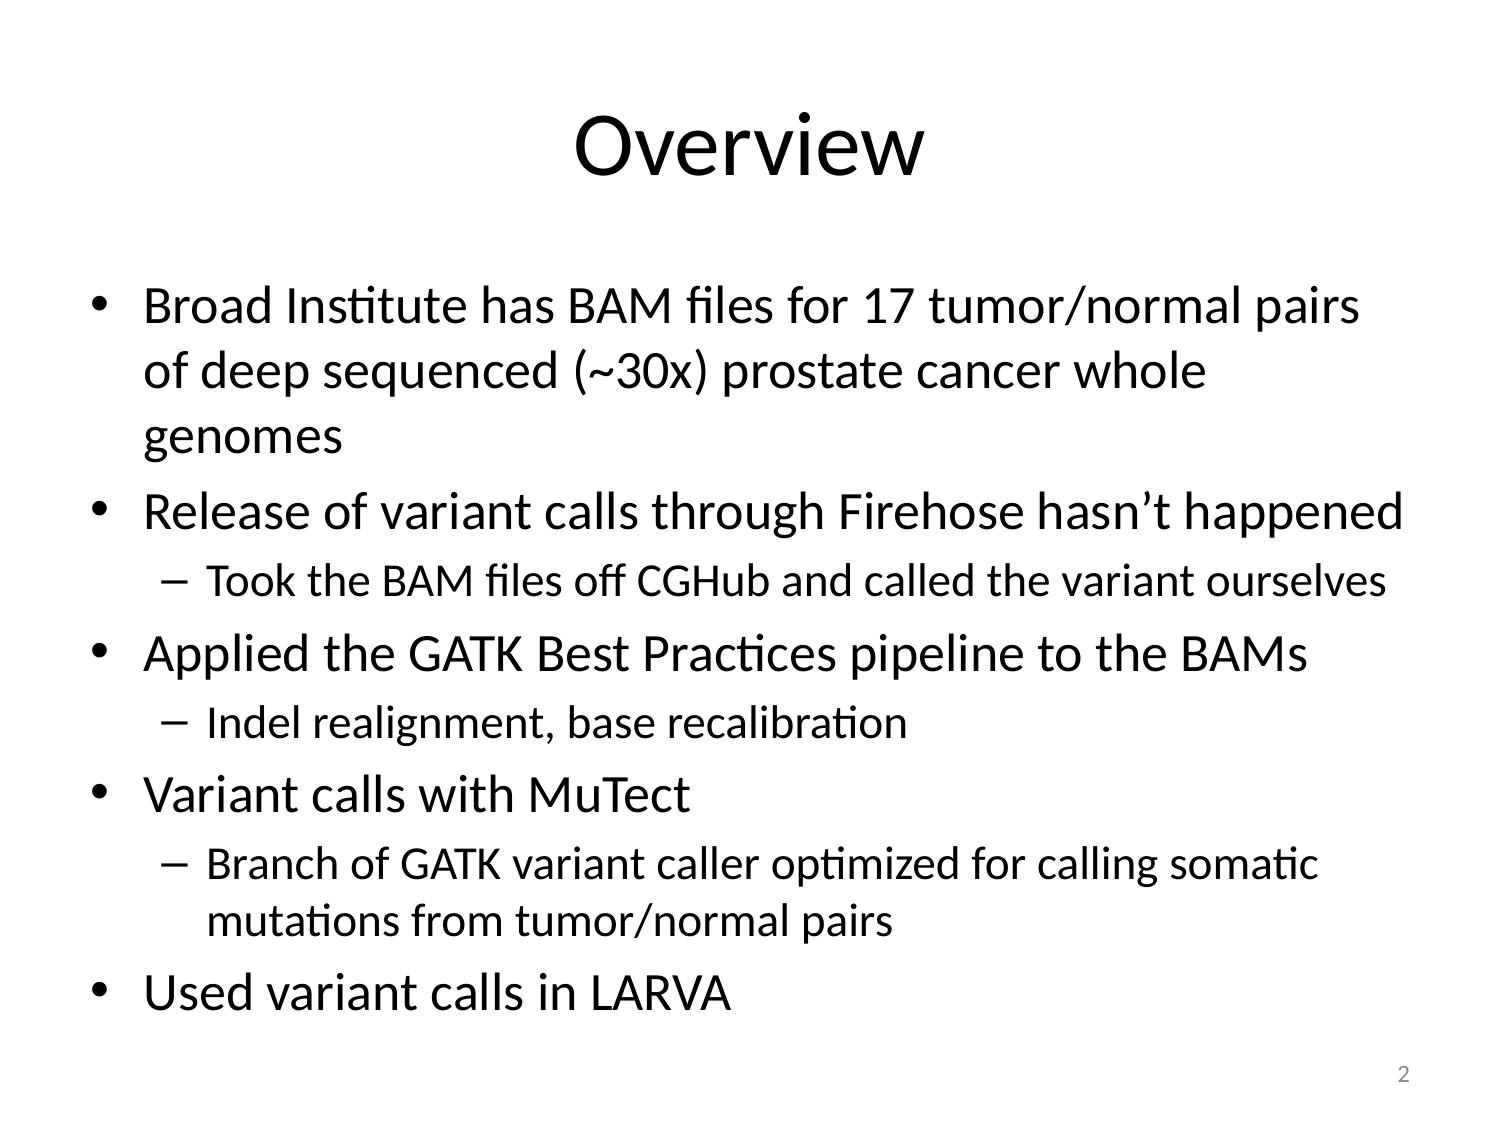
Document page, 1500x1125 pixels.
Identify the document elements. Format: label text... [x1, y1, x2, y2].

list Broad Institute has BAM files for 17 tumor/normal pairs of deep sequenced (~30x) prostate cancer whole genomes Release of variant calls through Firehose hasn’t happened Took the BAM files off CGHub and called the variant ourselves Applied the GATK Best Practices pipeline to the BAMs Indel realignment, base recalibration Variant calls with MuTect Branch of GATK variant caller optimized for calling somatic mutations from tumor/normal pairs Used variant calls in LARVA [75, 262, 1425, 1103]
slide_number 2 [1074, 1042, 1425, 1103]
title Overview [75, 45, 1425, 233]
